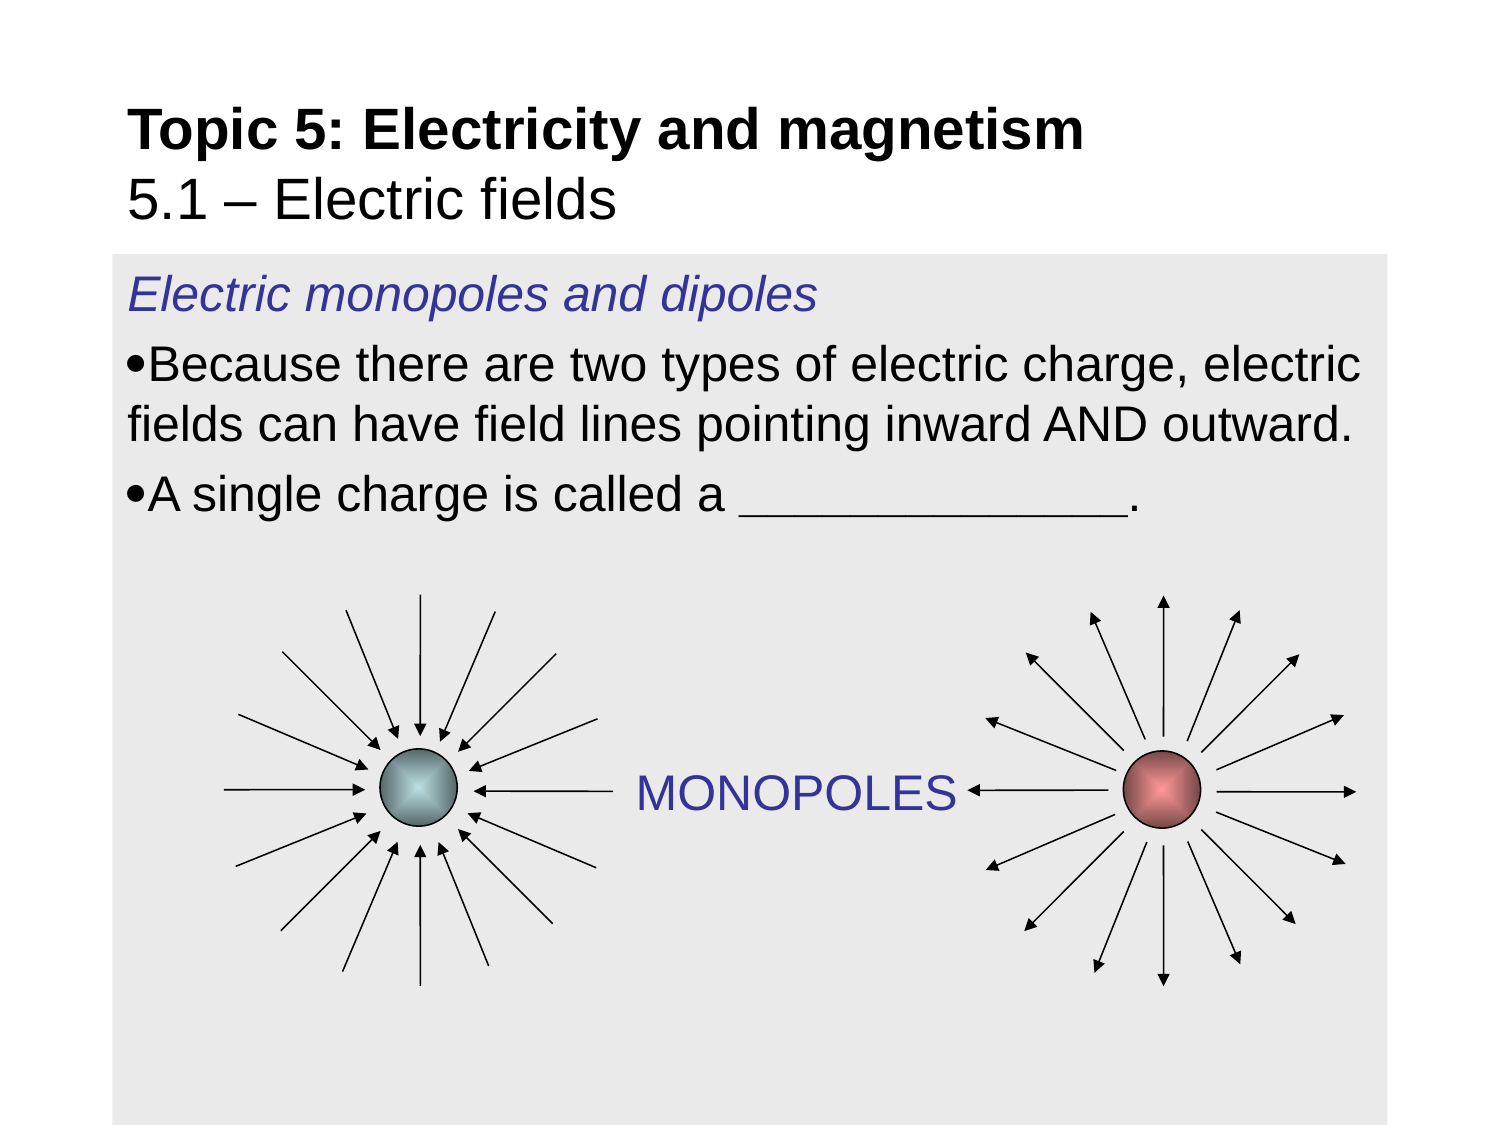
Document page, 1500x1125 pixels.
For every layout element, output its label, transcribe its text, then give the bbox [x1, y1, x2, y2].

title Topic 5: Electricity and magnetism 5.1 – Electric fields [112, 87, 1388, 235]
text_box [967, 595, 1361, 987]
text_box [222, 594, 614, 987]
text_box MONOPOLES [619, 752, 962, 828]
text_box Electric monopoles and dipoles Because there are two types of electric charge, electric fields can have field lines pointing inward AND outward. A single charge is called a ______________. [112, 254, 1388, 1125]
